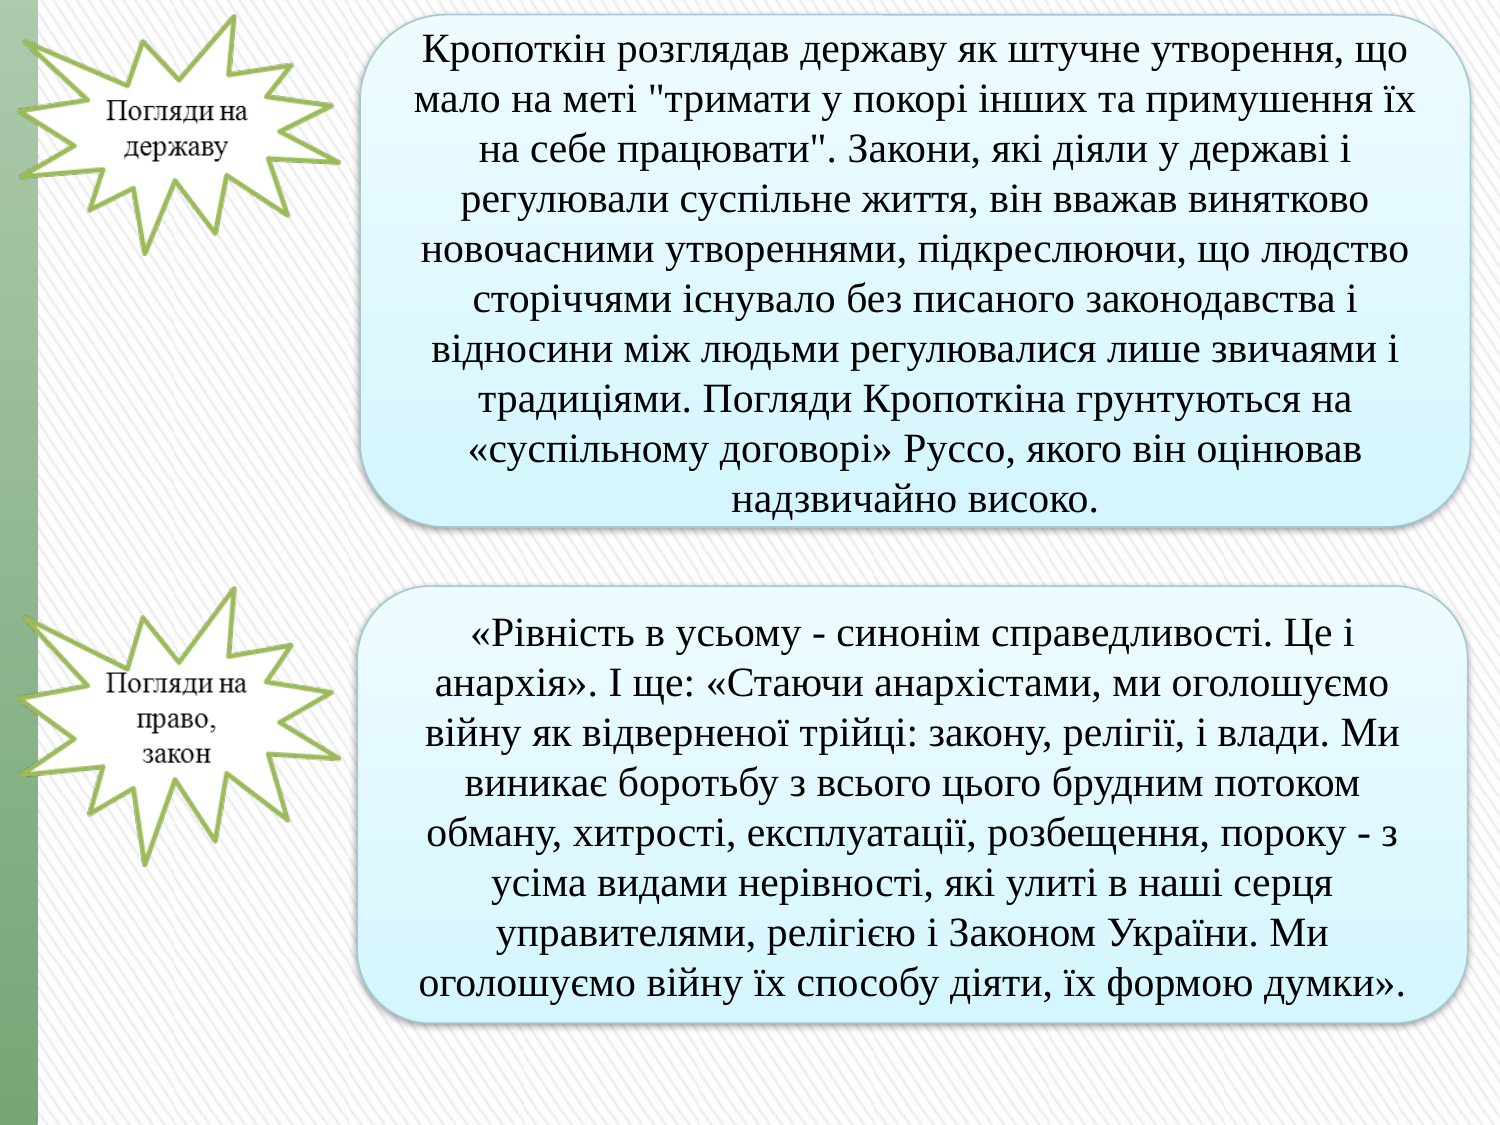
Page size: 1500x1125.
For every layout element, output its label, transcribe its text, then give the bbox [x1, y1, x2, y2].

text_box «Рівність в усьому - синонім справедливості. Це і анархія». І ще: «Стаючи анархістами, ми оголошуємо війну як відверненої трійці: закону, релігії, і влади. Ми виникає боротьбу з всього цього брудним потоком обману, хитрості, експлуатації, розбещення, пороку - з усіма видами нерівності, які улиті в наші серця управителями, релігією і Законом України. Ми оголошуємо війну їх способу діяти, їх формою думки». [356, 585, 1469, 1024]
picture [17, 585, 341, 868]
text_box Кропоткін розглядав державу як штучне утворення, що мало на меті "тримати у покорі інших та примушення їх на себе працювати". Закони, які діяли у державі і регулювали суспільне життя, він вважав винятково новочасними утвореннями, підкреслюючи, що людство сторіччями існувало без писаного законодавства і відносини між людьми регулювалися лише звичаями і традиціями. Погляди Кропоткіна грунтуються на «суспільному договорі» Руссо, якого він оцінював надзвичайно високо. [359, 13, 1472, 528]
picture [17, 14, 341, 256]
